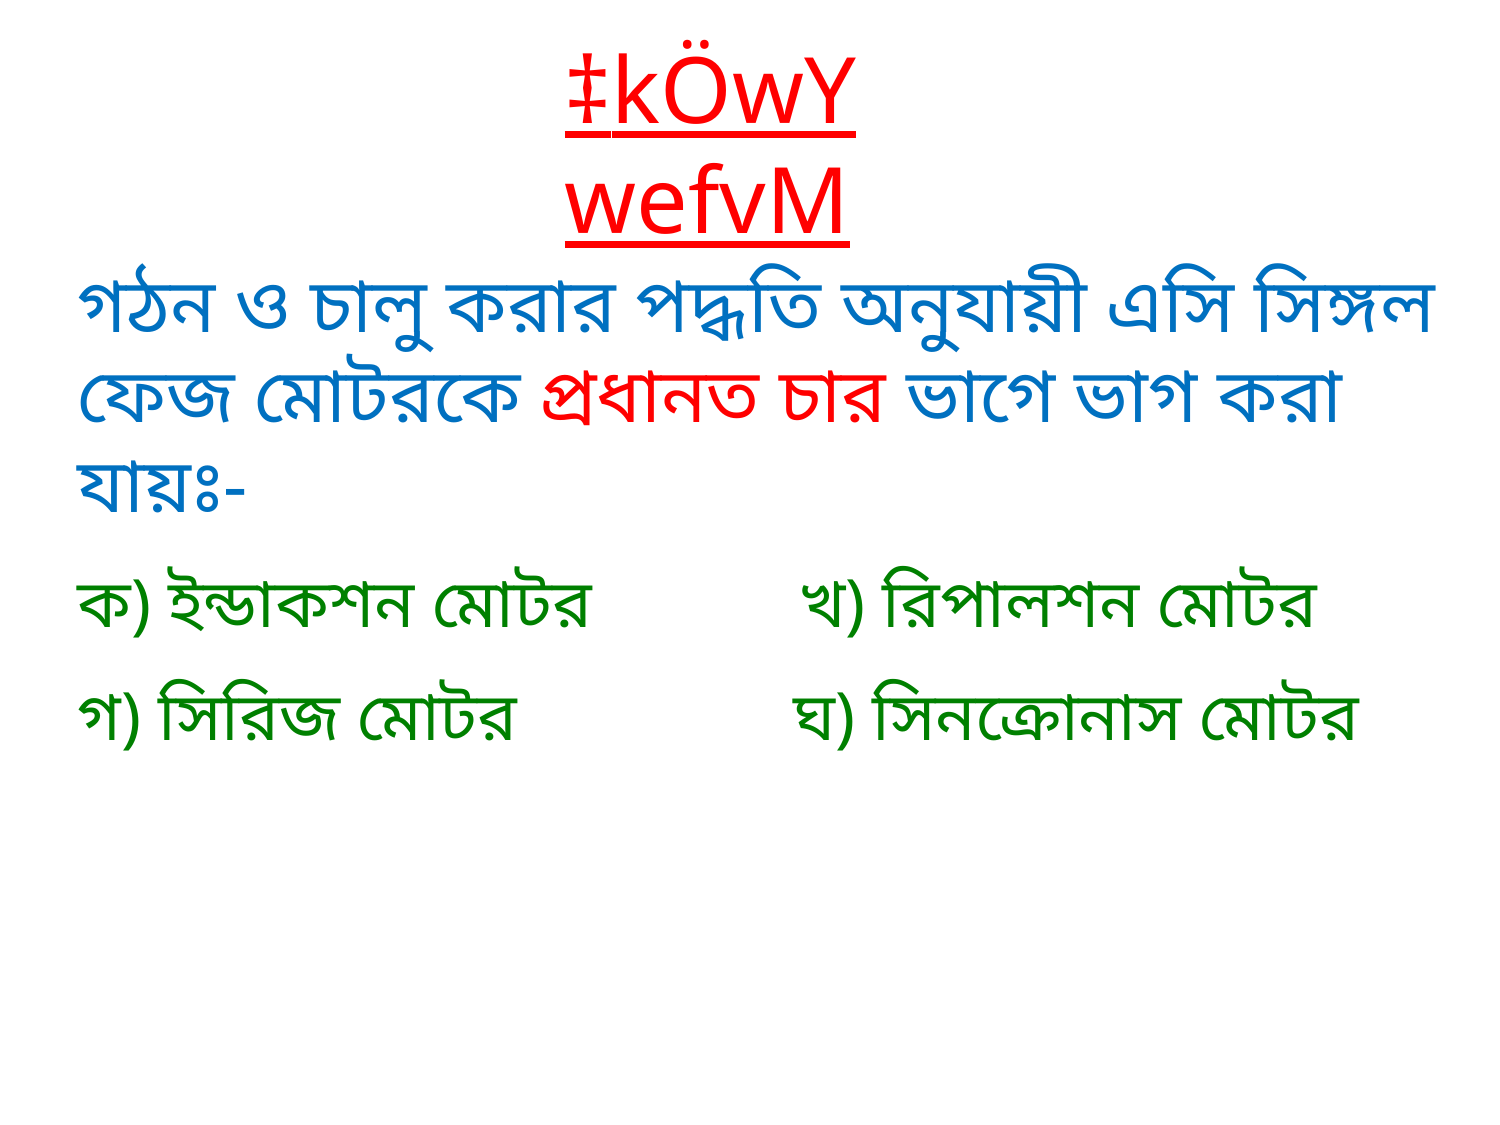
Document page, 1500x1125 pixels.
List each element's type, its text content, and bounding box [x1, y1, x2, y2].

text_box গঠন ও চালু করার পদ্ধতি অনুযায়ী এসি সিঙ্গল ফেজ মোটরকে প্রধানত চার ভাগে ভাগ করা যায়ঃ- ক) ইন্ডাকশন মোটর খ) রিপালশন মোটর গ) সিরিজ মোটর ঘ) সিনক্রোনাস মোটর [62, 249, 1463, 762]
text_box ‡kÖwY wefvM [549, 24, 912, 249]
